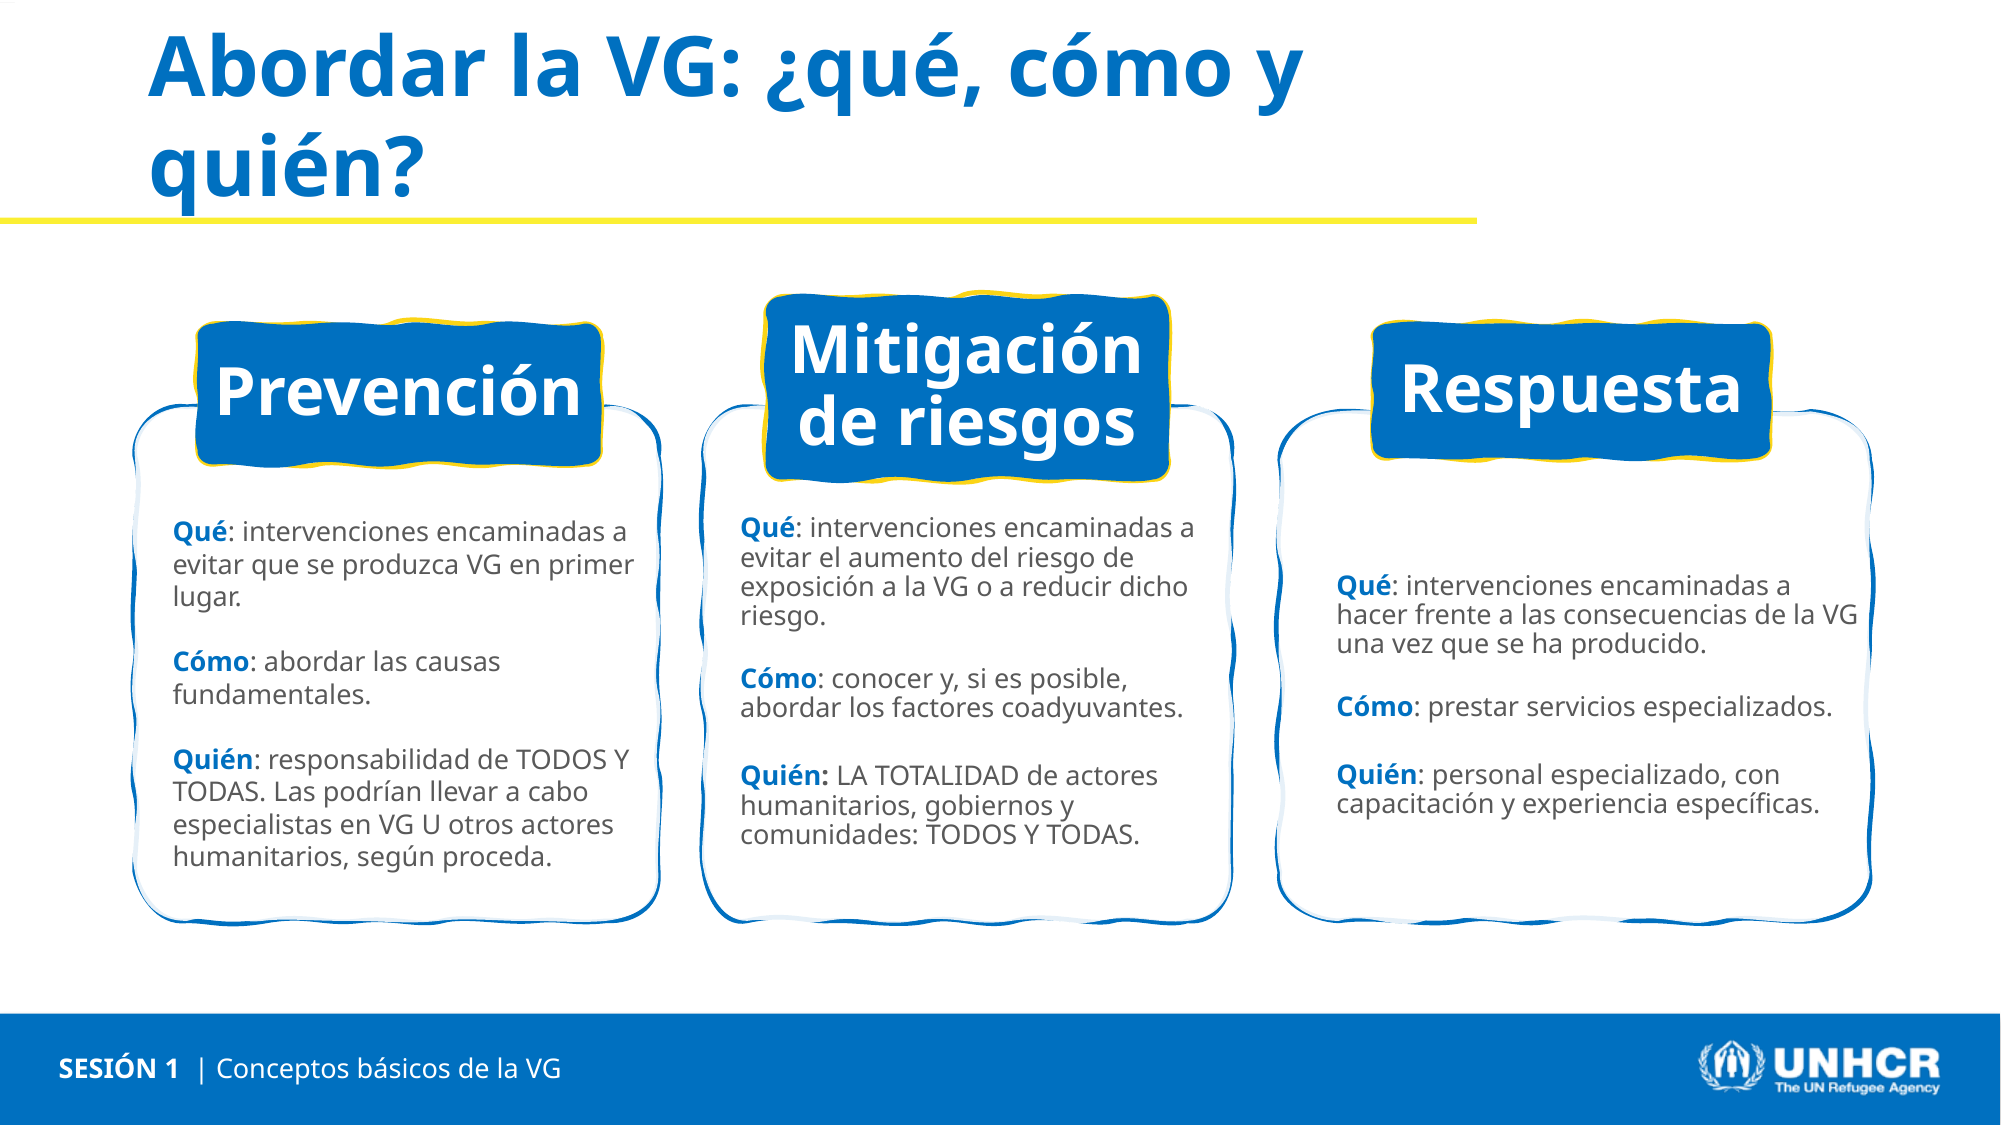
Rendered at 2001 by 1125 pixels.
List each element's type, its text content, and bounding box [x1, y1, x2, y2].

picture [1666, 1010, 1973, 1125]
title Abordar la VG: ¿qué, cómo y quién? [132, 110, 1507, 223]
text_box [703, 296, 1232, 922]
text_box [134, 323, 659, 921]
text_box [1279, 323, 1870, 921]
